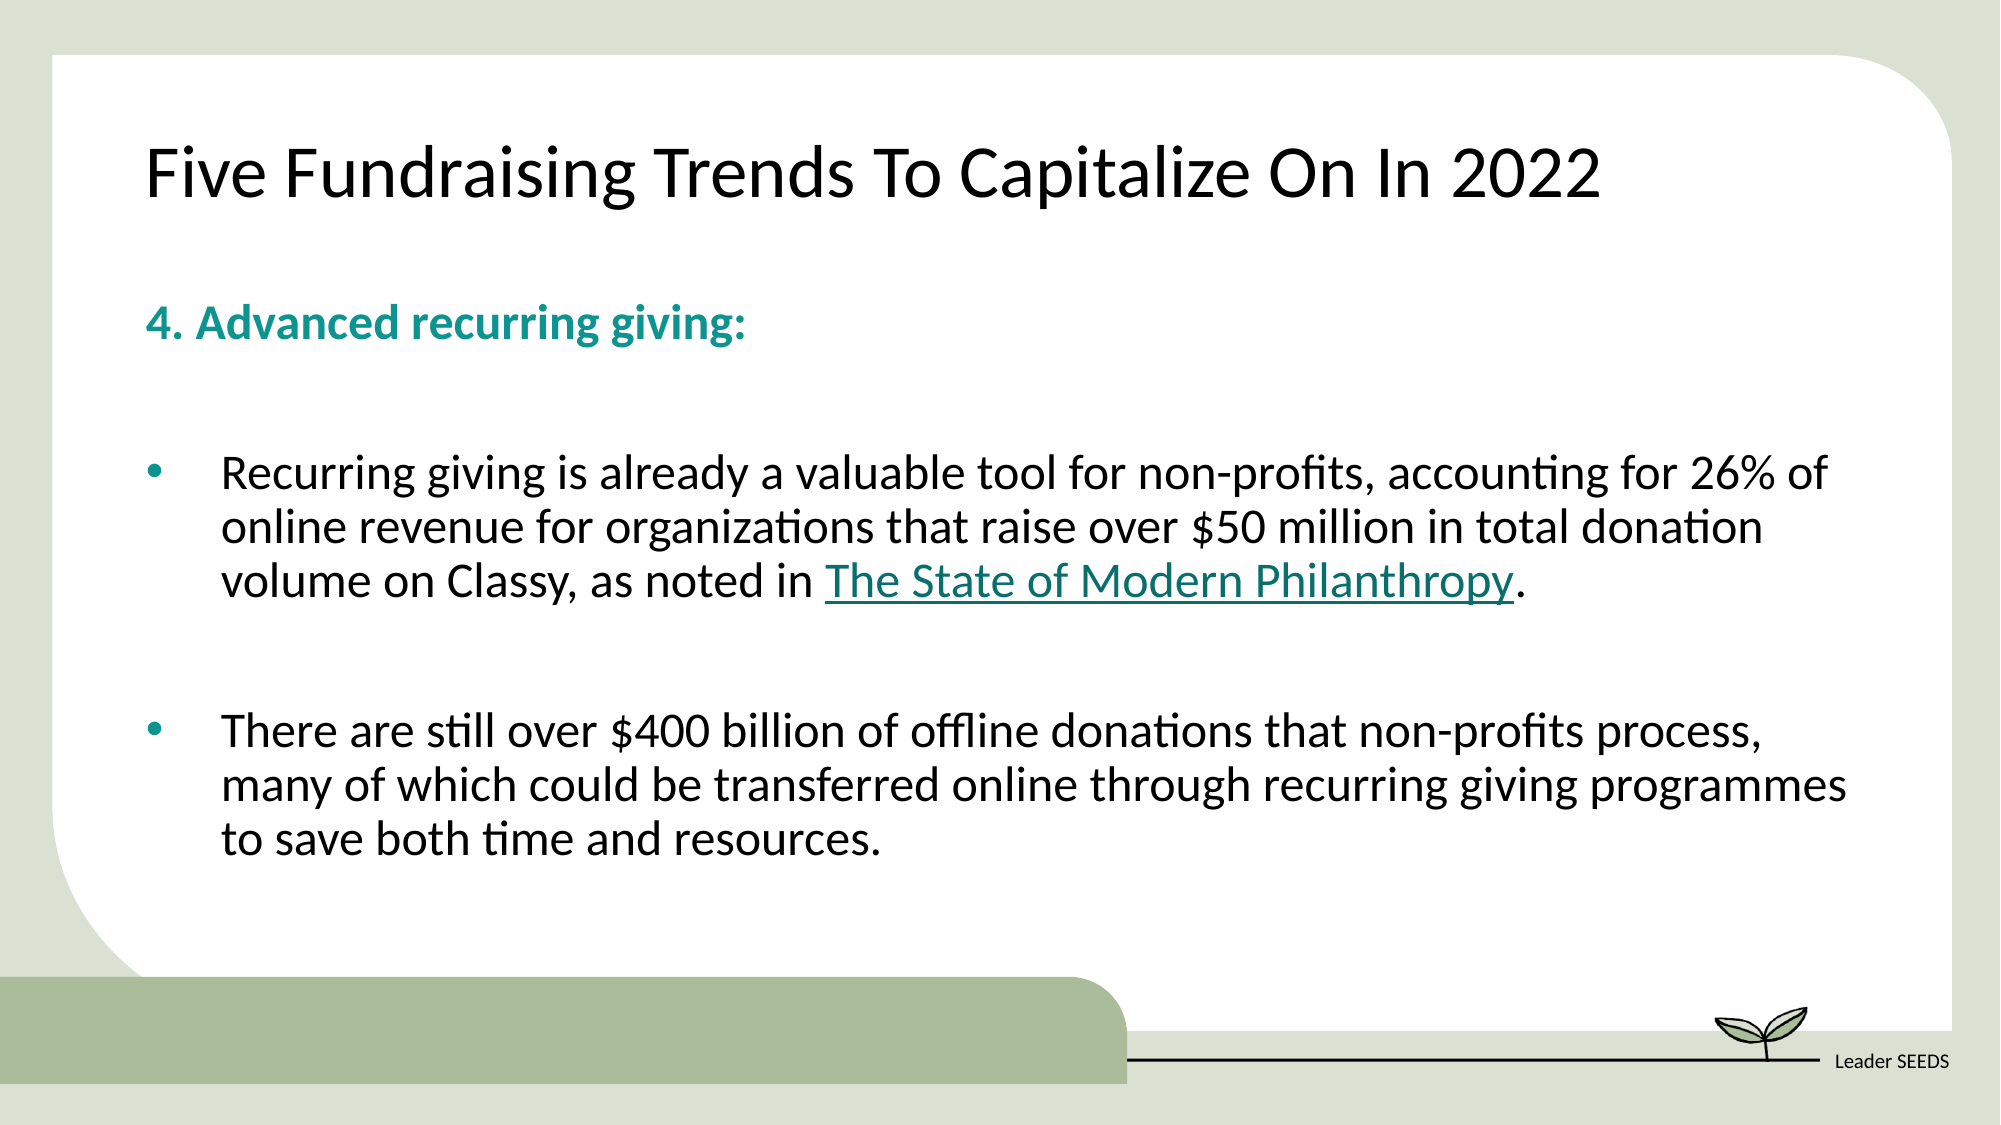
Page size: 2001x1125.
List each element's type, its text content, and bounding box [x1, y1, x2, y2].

list 4. Advanced recurring giving: Recurring giving is already a valuable tool for non-profits, accounting for 26% of online revenue for organizations that raise over $50 million in total donation volume on Classy, as noted in The State of Modern Philanthropy. There are still over $400 billion of offline donations that non-profits process, many of which could be transferred online through recurring giving programmes to save both time and resources. [130, 289, 1869, 968]
list Five Fundraising Trends To Capitalize On In 2022 [130, 124, 1869, 257]
